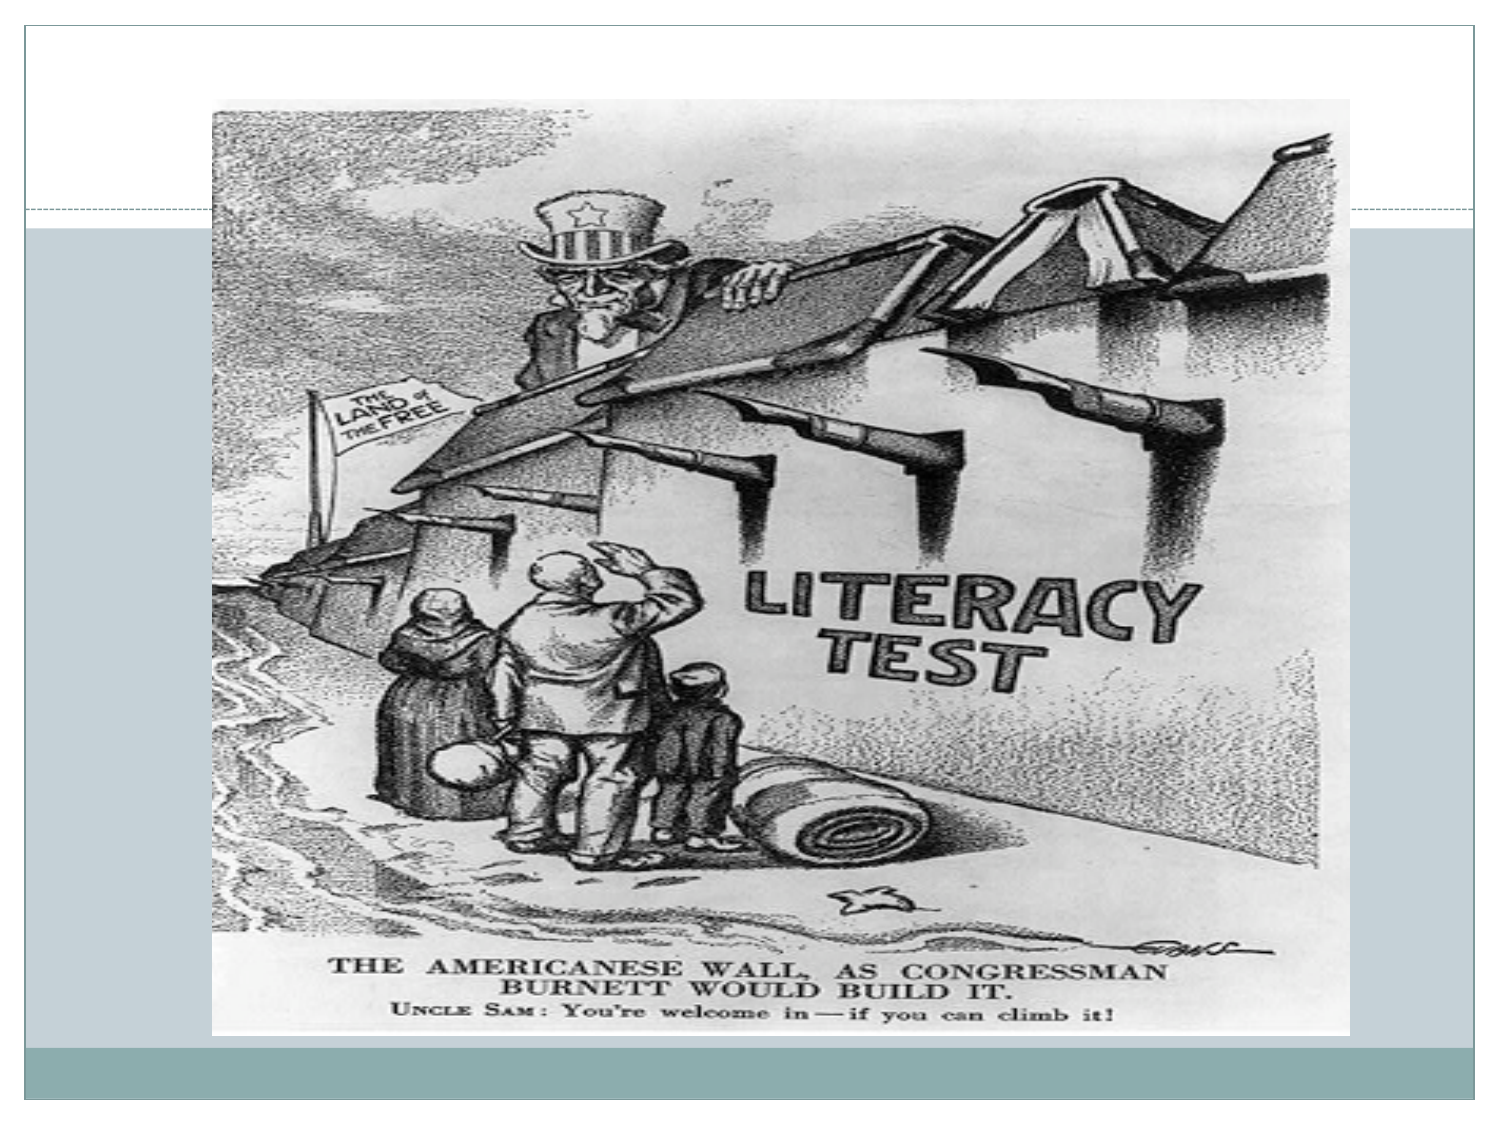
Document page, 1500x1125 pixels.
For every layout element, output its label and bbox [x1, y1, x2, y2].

picture [212, 99, 1351, 1037]
